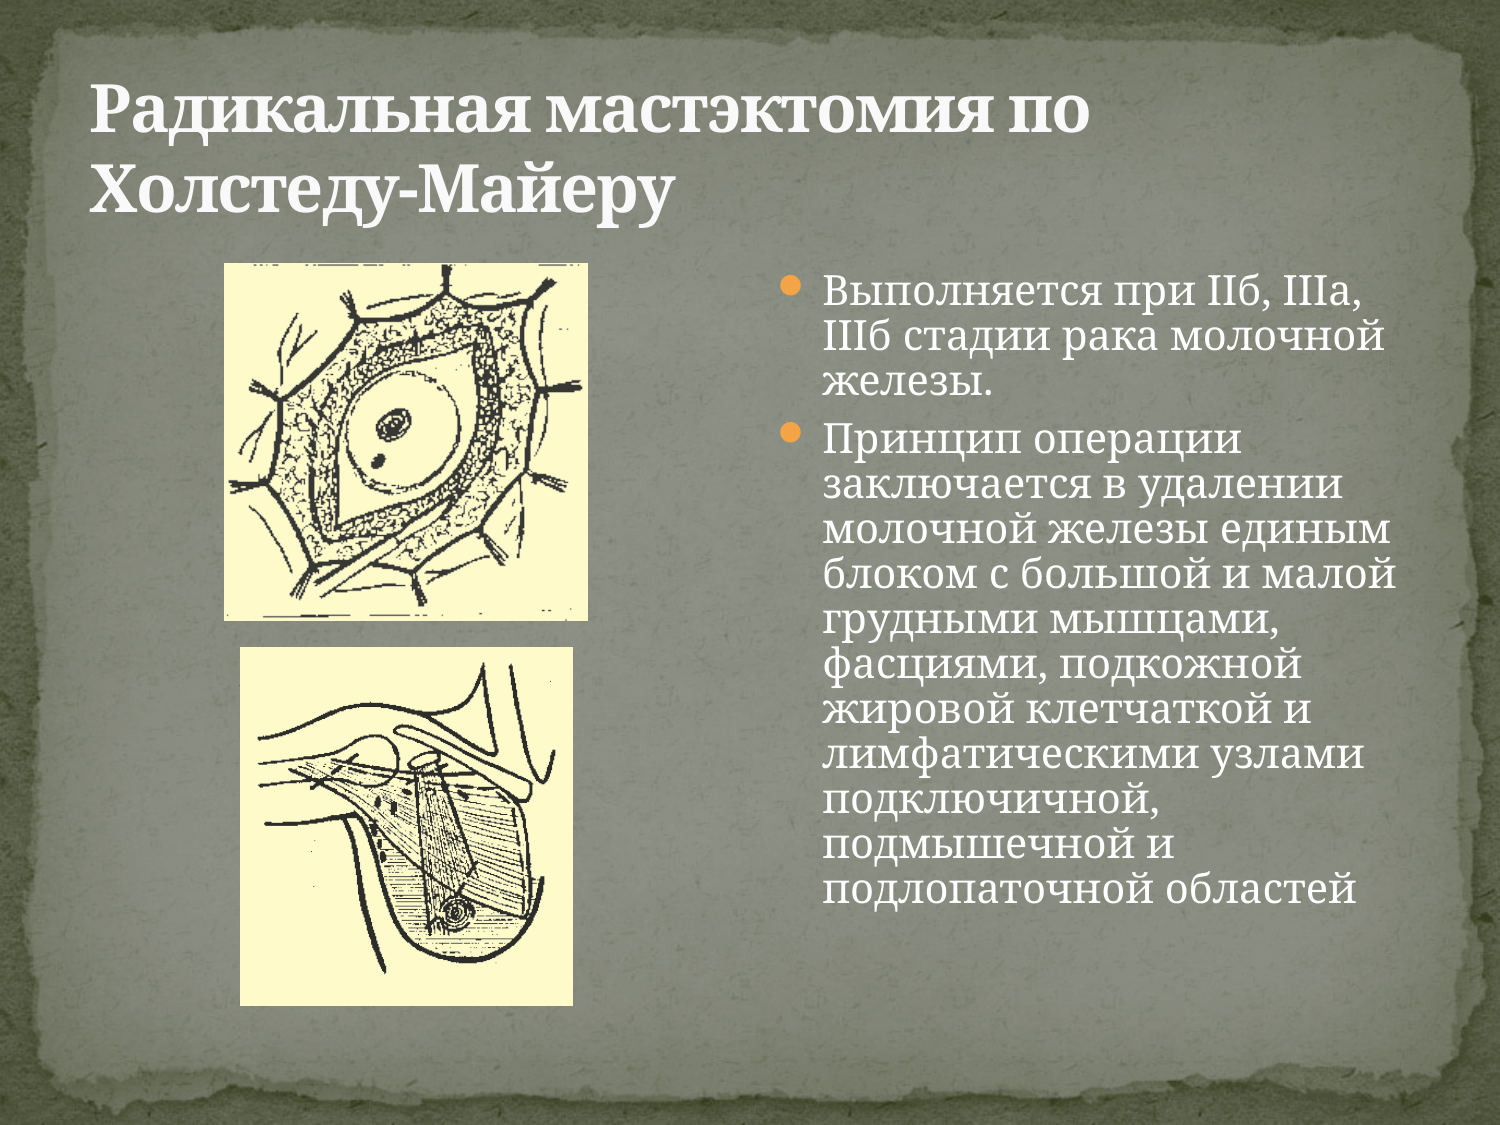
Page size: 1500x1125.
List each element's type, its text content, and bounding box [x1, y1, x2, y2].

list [242, 649, 571, 1004]
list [227, 266, 587, 619]
title Радикальная мастэктомия по Холстеду-Майеру [74, 45, 1425, 234]
list Выполняется при IIб, IIIа, IIIб стадии рака молочной железы. Принцип операции заключается в удалении молочной железы единым блоком с большой и малой грудными мышцами, фасциями, подкожной жировой клетчаткой и лимфатическими узлами подключичной, подмышечной и подлопаточной областей [762, 262, 1425, 1006]
